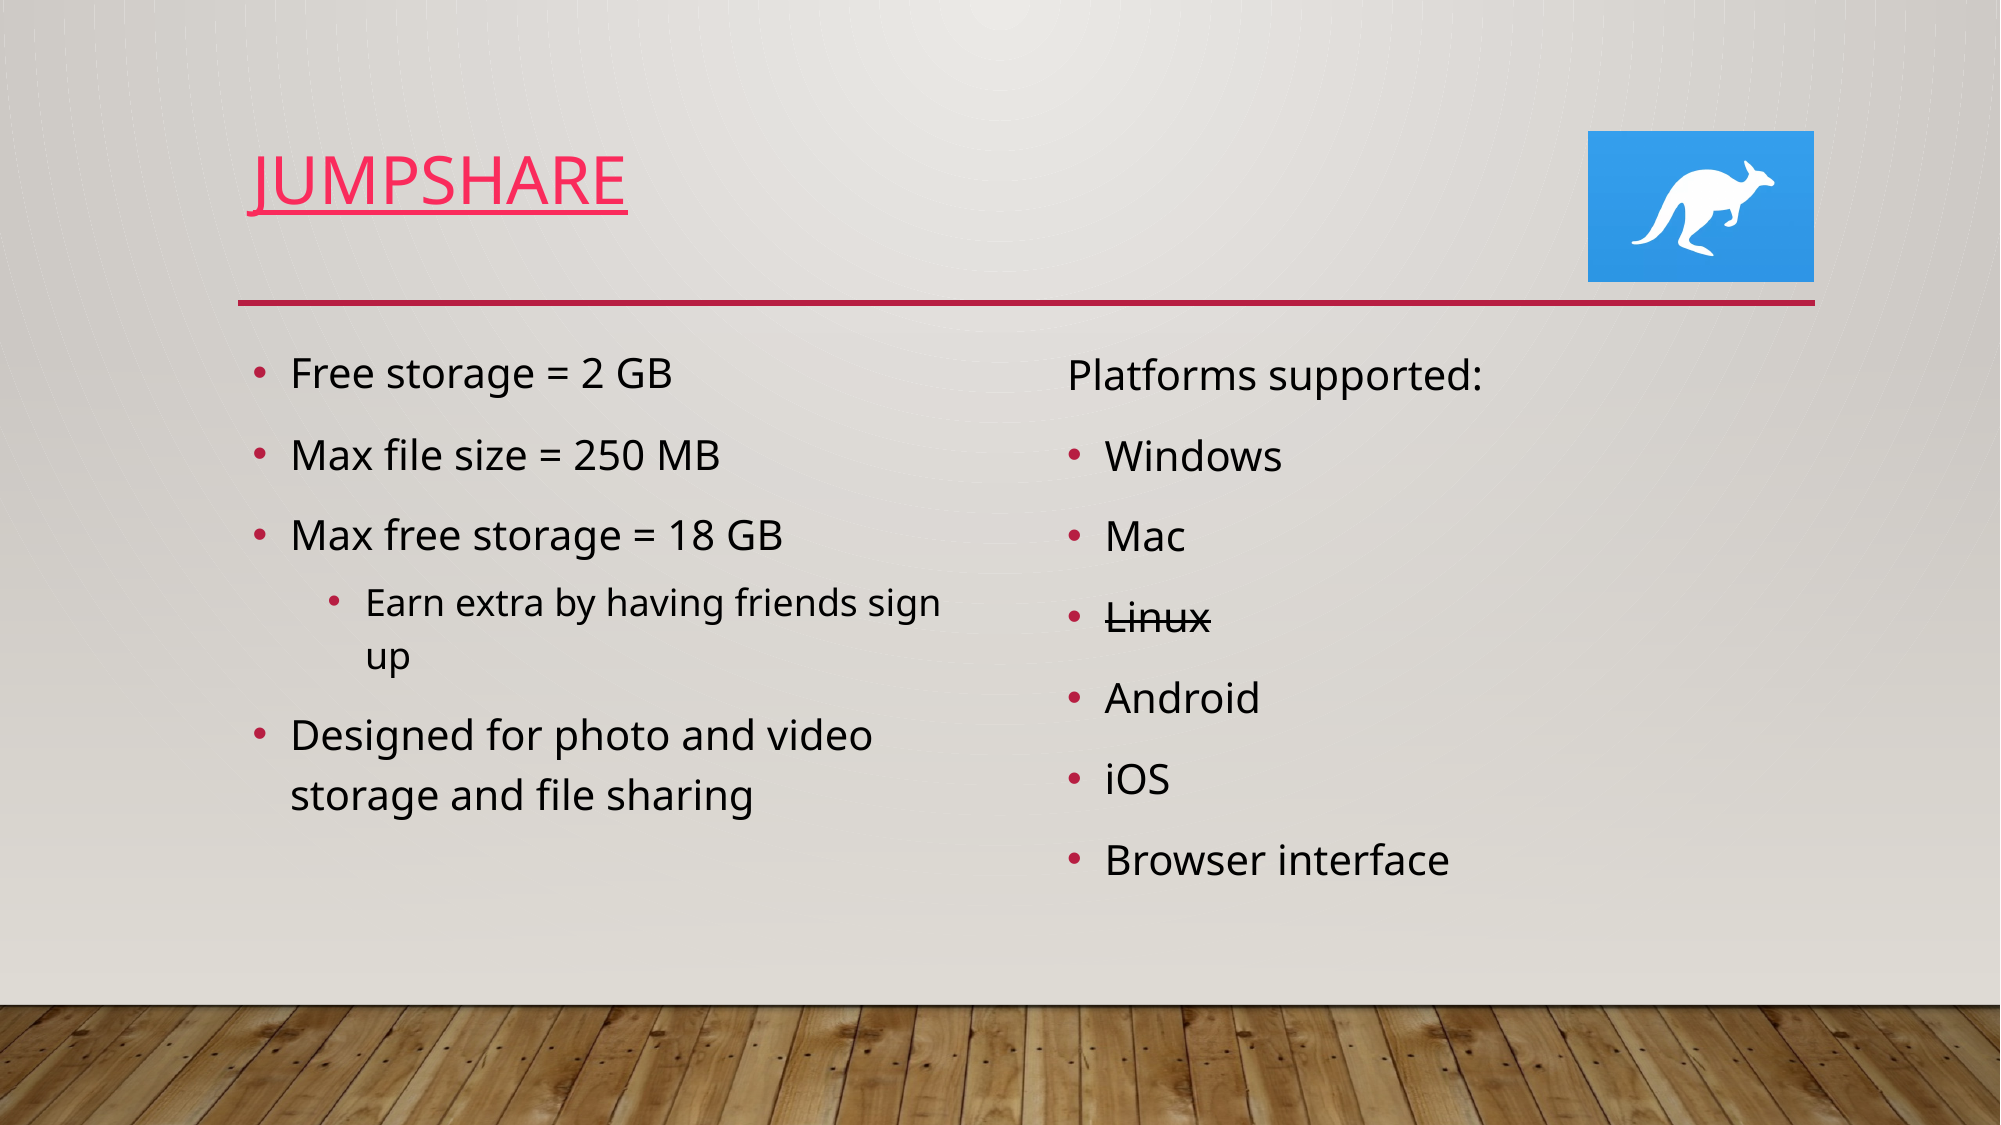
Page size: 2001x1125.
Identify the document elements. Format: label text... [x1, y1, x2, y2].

list Free storage = 2 GB Max file size = 250 MB Max free storage = 18 GB Earn extra by having friends sign up Designed for photo and video storage and file sharing [237, 329, 1000, 896]
title Jumpshare [237, 132, 1814, 306]
picture [1588, 131, 1814, 283]
picture [0, 1005, 2000, 1125]
list Platforms supported: Windows Mac Linux Android iOS Browser interface [1052, 330, 1815, 896]
